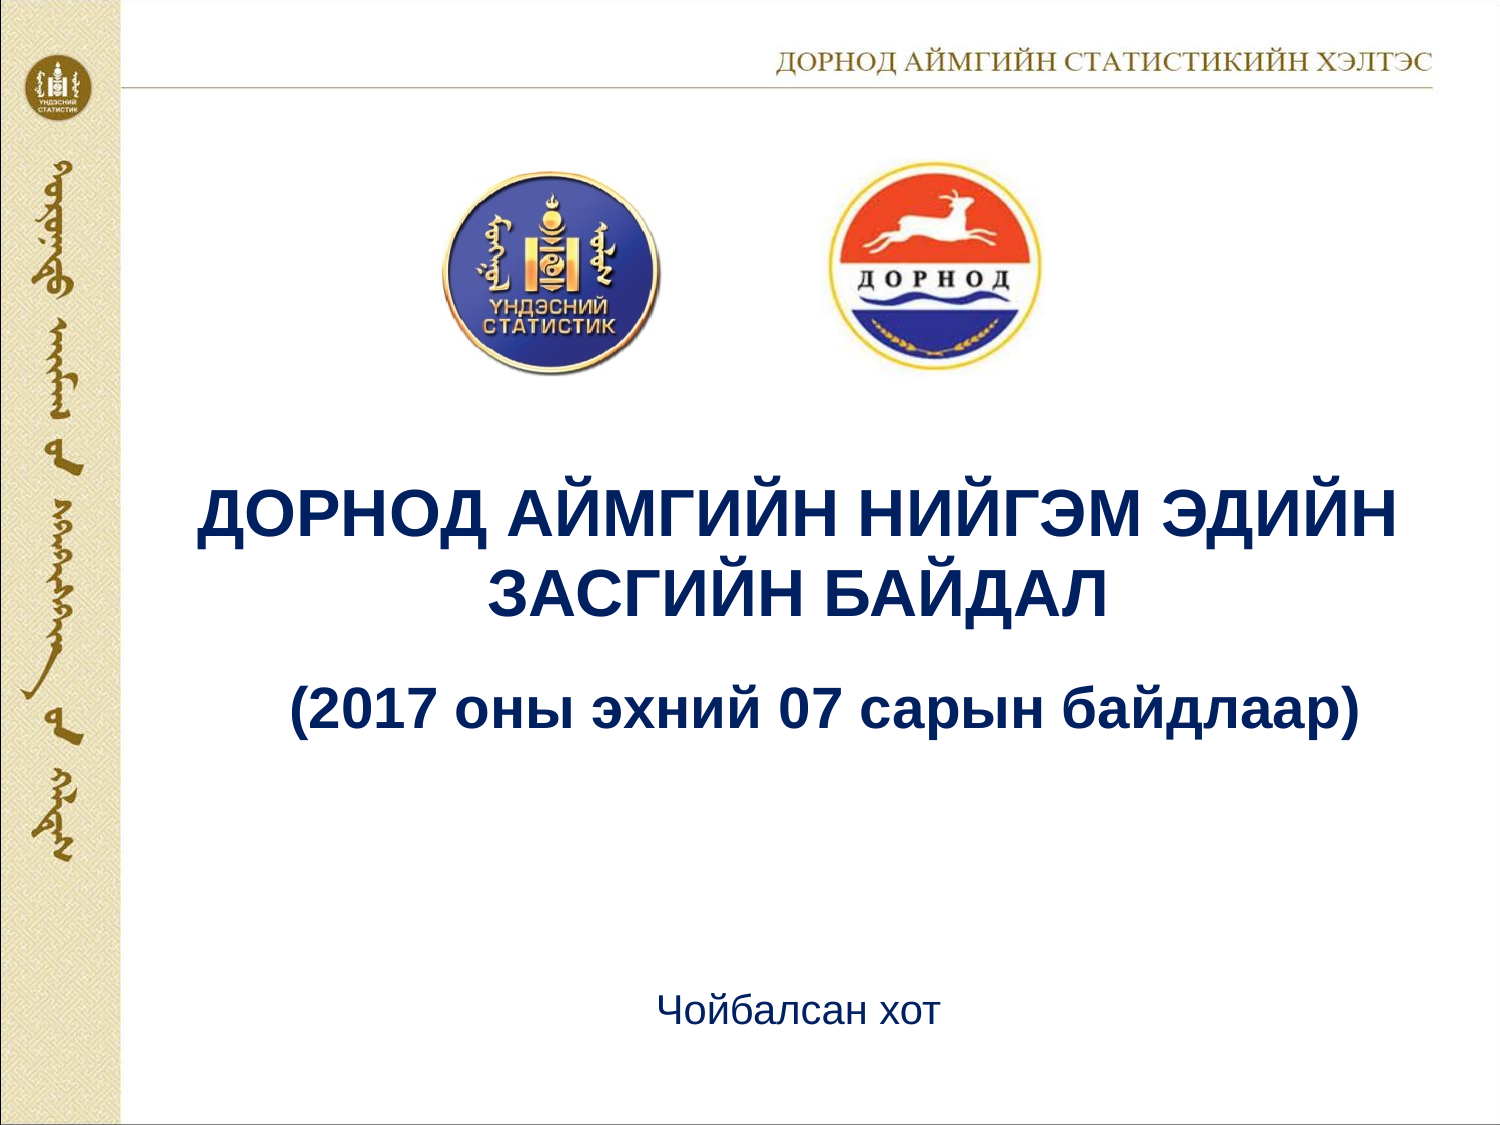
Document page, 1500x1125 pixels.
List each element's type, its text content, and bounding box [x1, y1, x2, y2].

text_box Чойбалсан хот [629, 975, 968, 1100]
picture [0, 0, 1500, 1125]
title ДОРНОД АЙМГИЙН НИЙГЭМ ЭДИЙН ЗАСГИЙН БАЙДАЛ [129, 462, 1468, 638]
text_box (2017 оны эхний 07 сарын байдлаар) [249, 662, 1400, 748]
